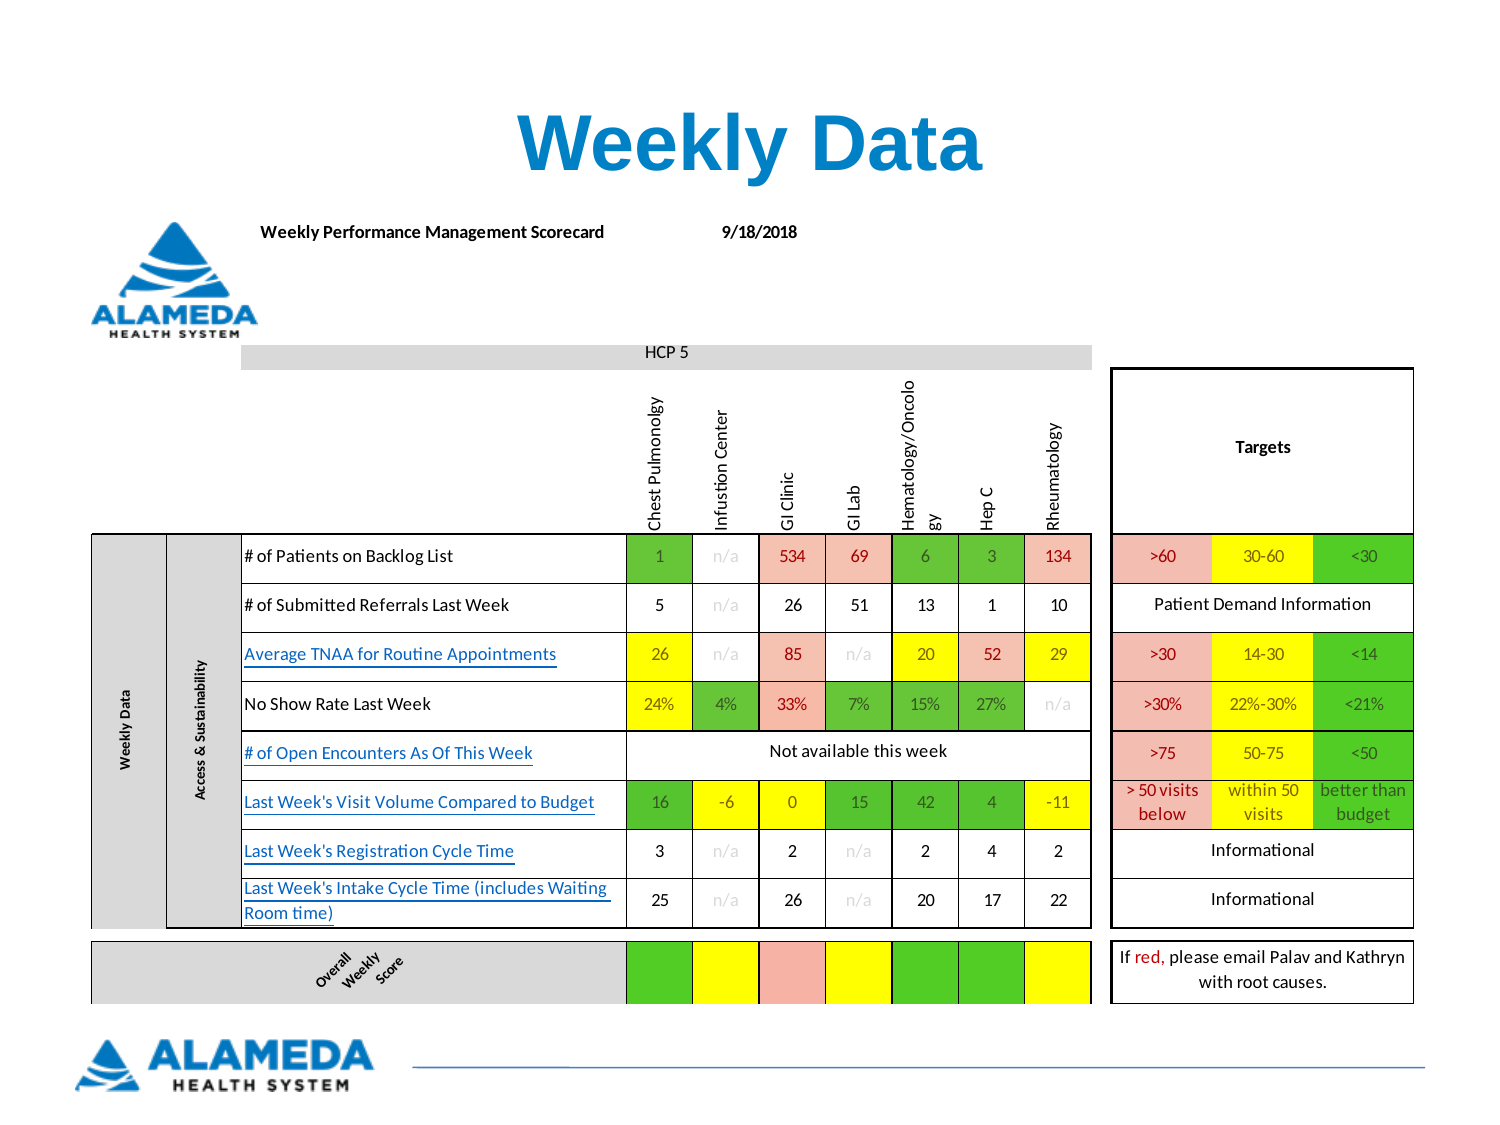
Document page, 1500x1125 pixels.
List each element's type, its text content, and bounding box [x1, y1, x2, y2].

picture [75, 1039, 375, 1092]
title Weekly Data [75, 45, 1425, 233]
picture [62, 197, 1416, 1006]
